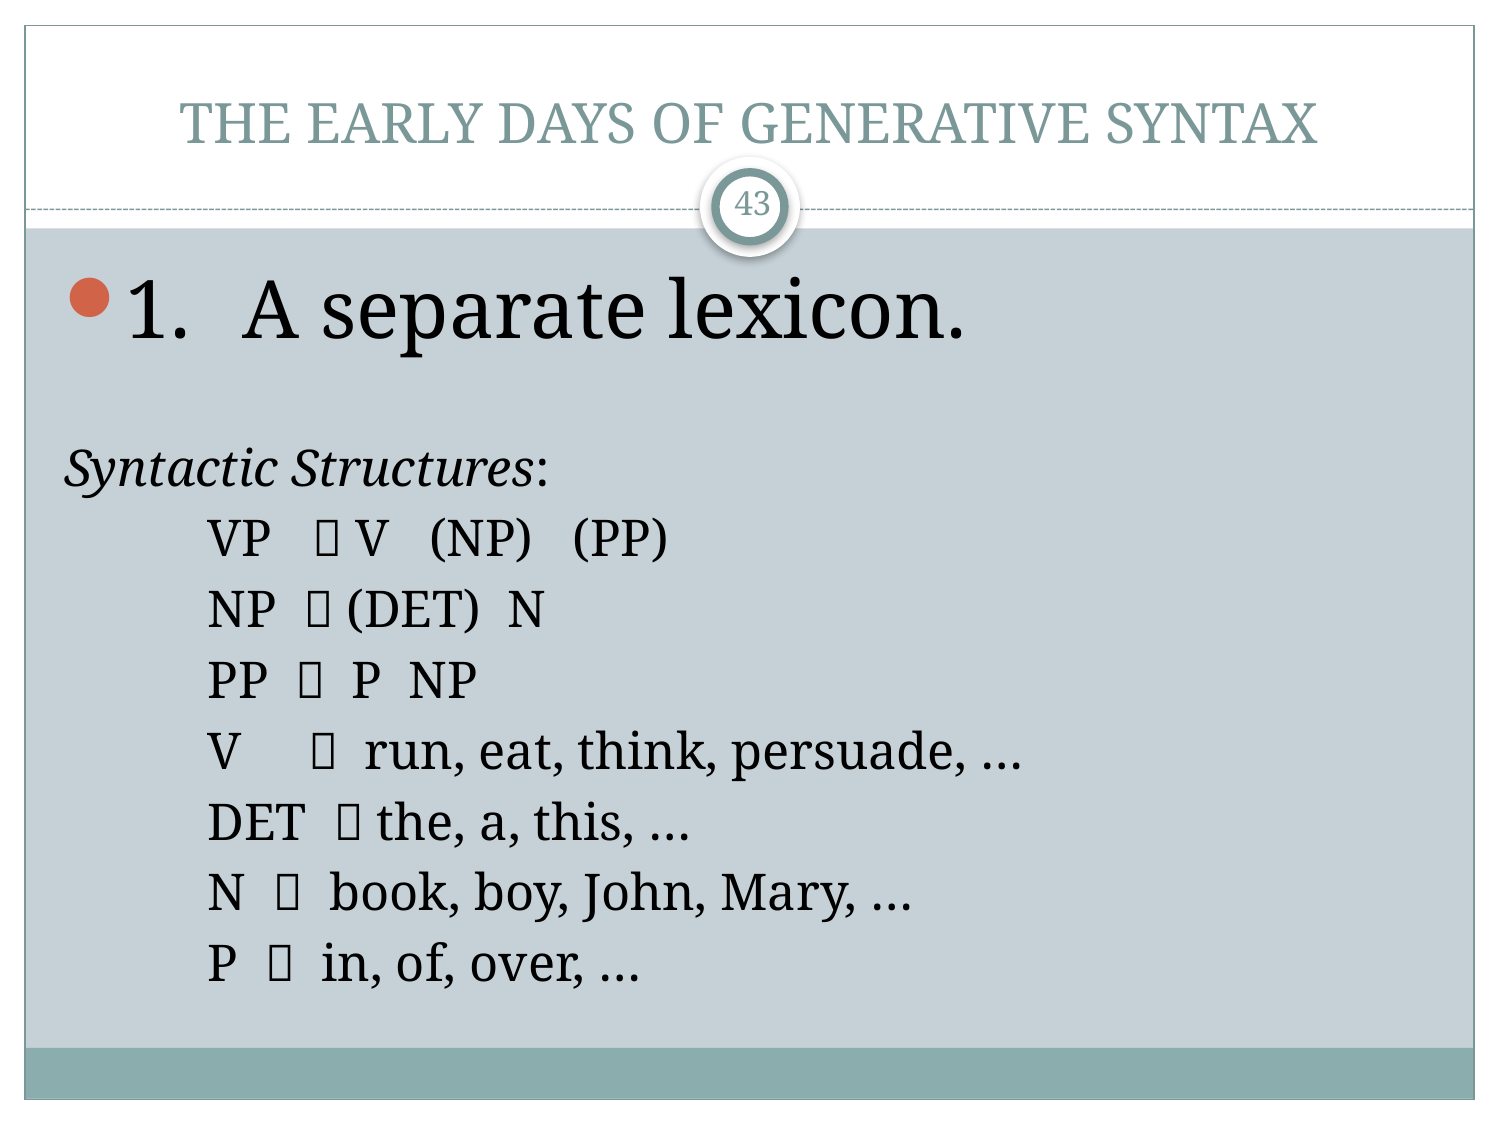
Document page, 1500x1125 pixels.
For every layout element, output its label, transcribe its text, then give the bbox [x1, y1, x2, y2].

list 1. A separate lexicon. Syntactic Structures: VP  V (NP) (PP) NP  (DET) N PP  P NP V  run, eat, think, persuade, … DET  the, a, this, … N  book, boy, John, Mary, … P  in, of, over, … [49, 250, 1445, 1001]
slide_number 43 [715, 168, 791, 241]
title THE EARLY DAYS OF GENERATIVE SYNTAX [49, 37, 1450, 162]
